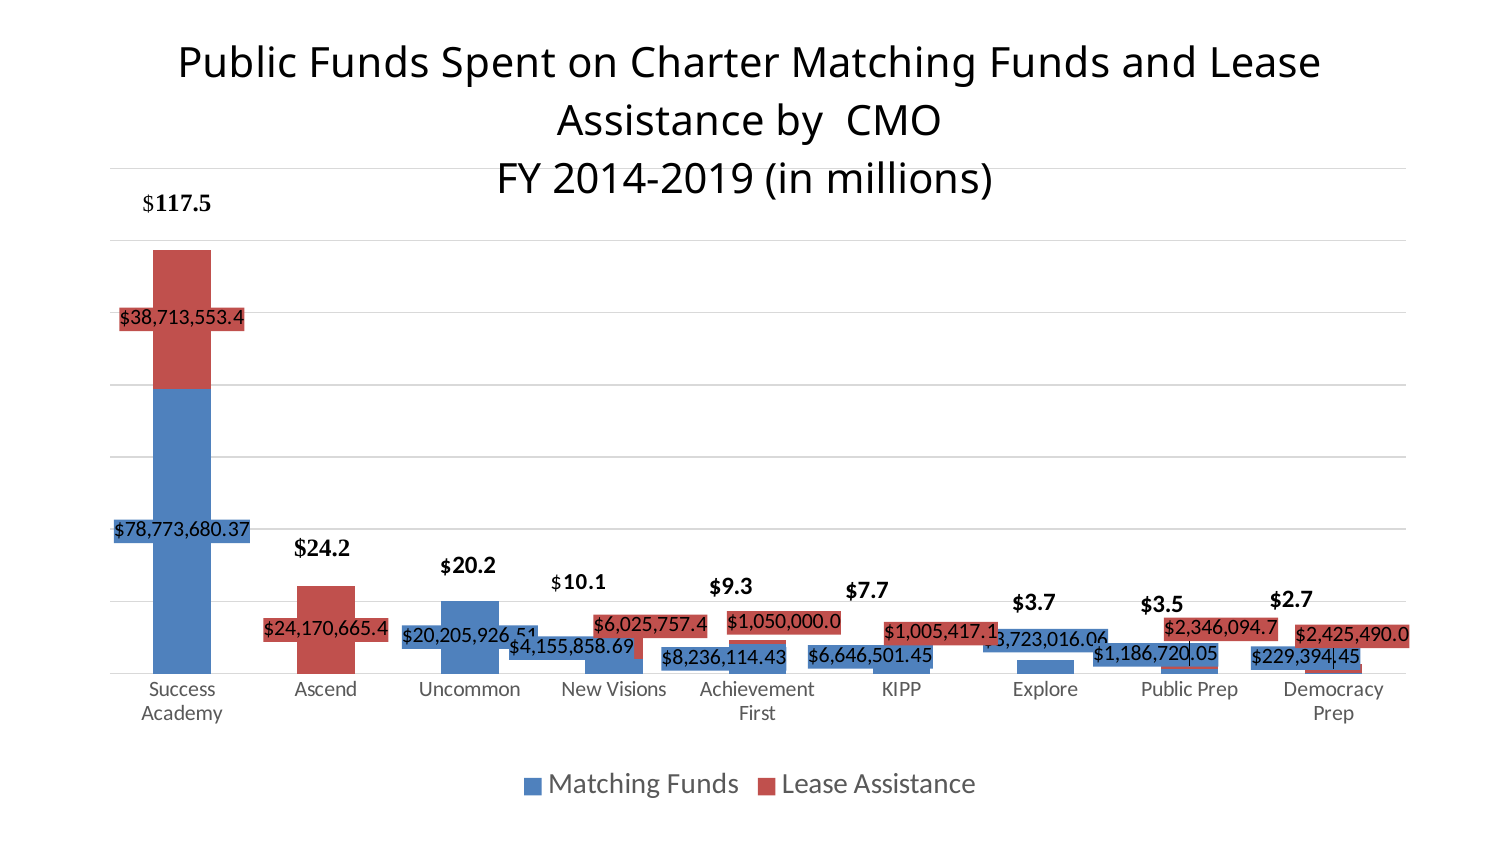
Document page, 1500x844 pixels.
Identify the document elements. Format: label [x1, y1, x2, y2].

chart [73, 39, 1427, 808]
